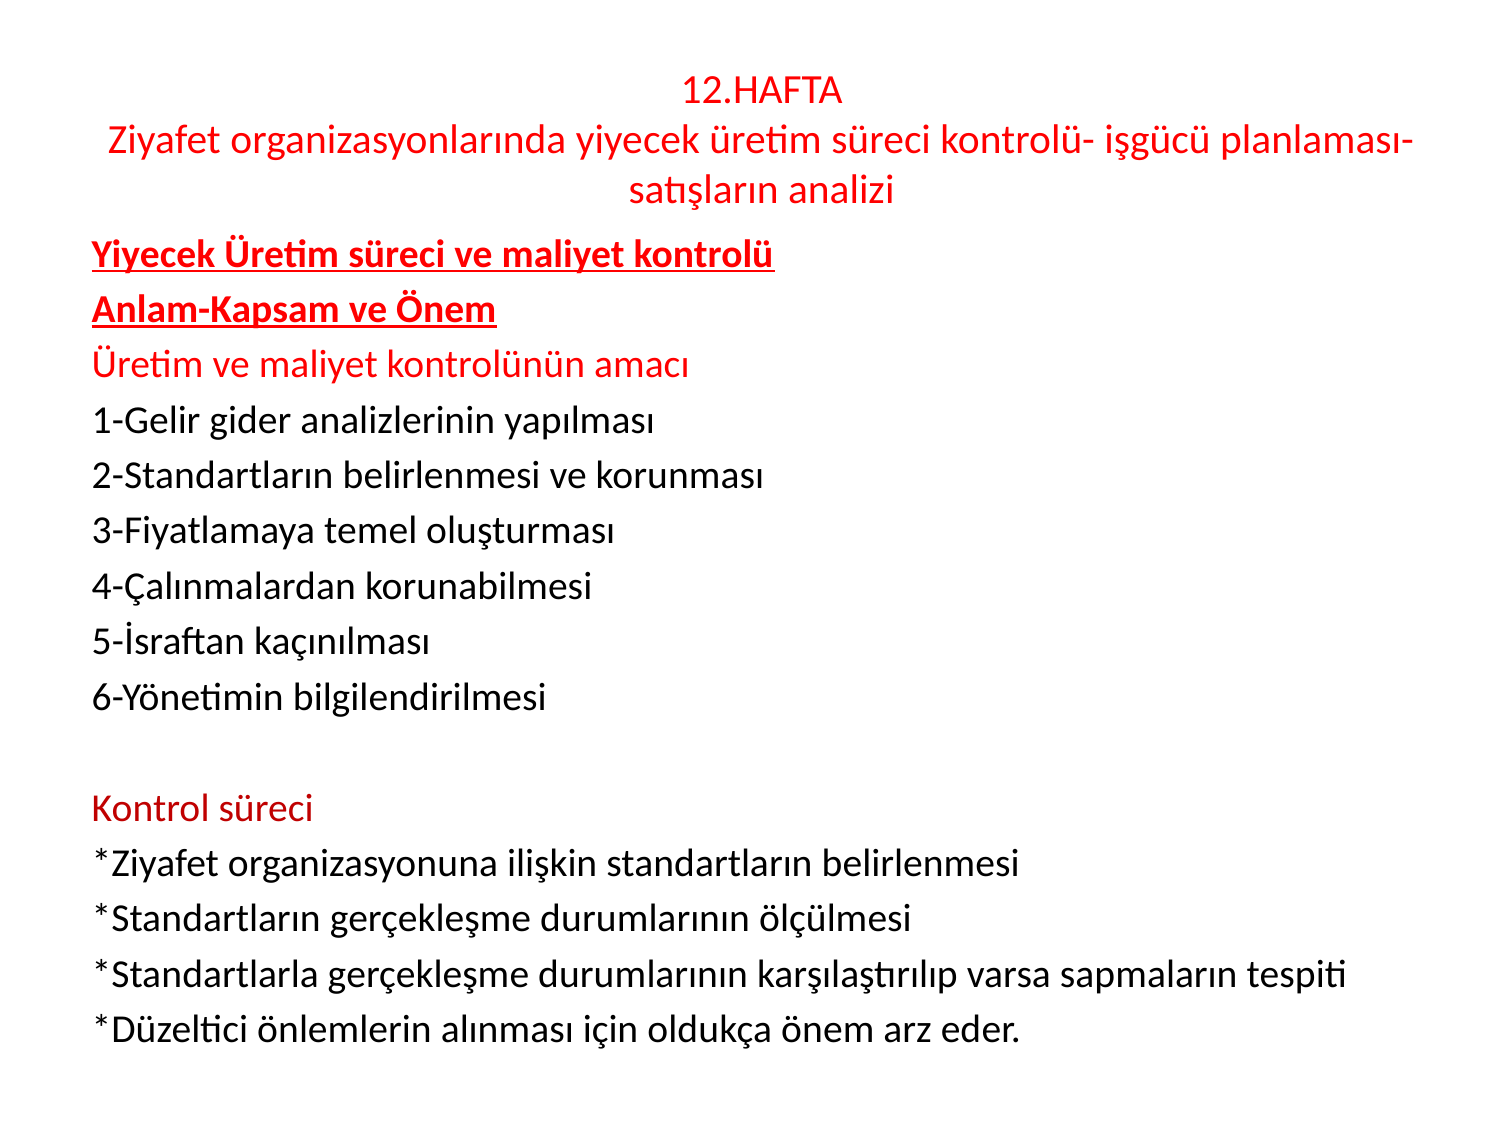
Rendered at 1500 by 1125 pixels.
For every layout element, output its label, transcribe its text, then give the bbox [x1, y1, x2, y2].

title 12.HAFTA Ziyafet organizasyonlarında yiyecek üretim süreci kontrolü- işgücü planlaması-satışların analizi [76, 54, 1447, 219]
subtitle Yiyecek Üretim süreci ve maliyet kontrolü Anlam-Kapsam ve Önem Üretim ve maliyet kontrolünün amacı 1-Gelir gider analizlerinin yapılması 2-Standartların belirlenmesi ve korunması 3-Fiyatlamaya temel oluşturması 4-Çalınmalardan korunabilmesi 5-İsraftan kaçınılması 6-Yönetimin bilgilendirilmesi Kontrol süreci *Ziyafet organizasyonuna ilişkin standartların belirlenmesi *Standartların gerçekleşme durumlarının ölçülmesi *Standartlarla gerçekleşme durumlarının karşılaştırılıp varsa sapmaların tespiti *Düzeltici önlemlerin alınması için oldukça önem arz eder. [76, 219, 1447, 1059]
